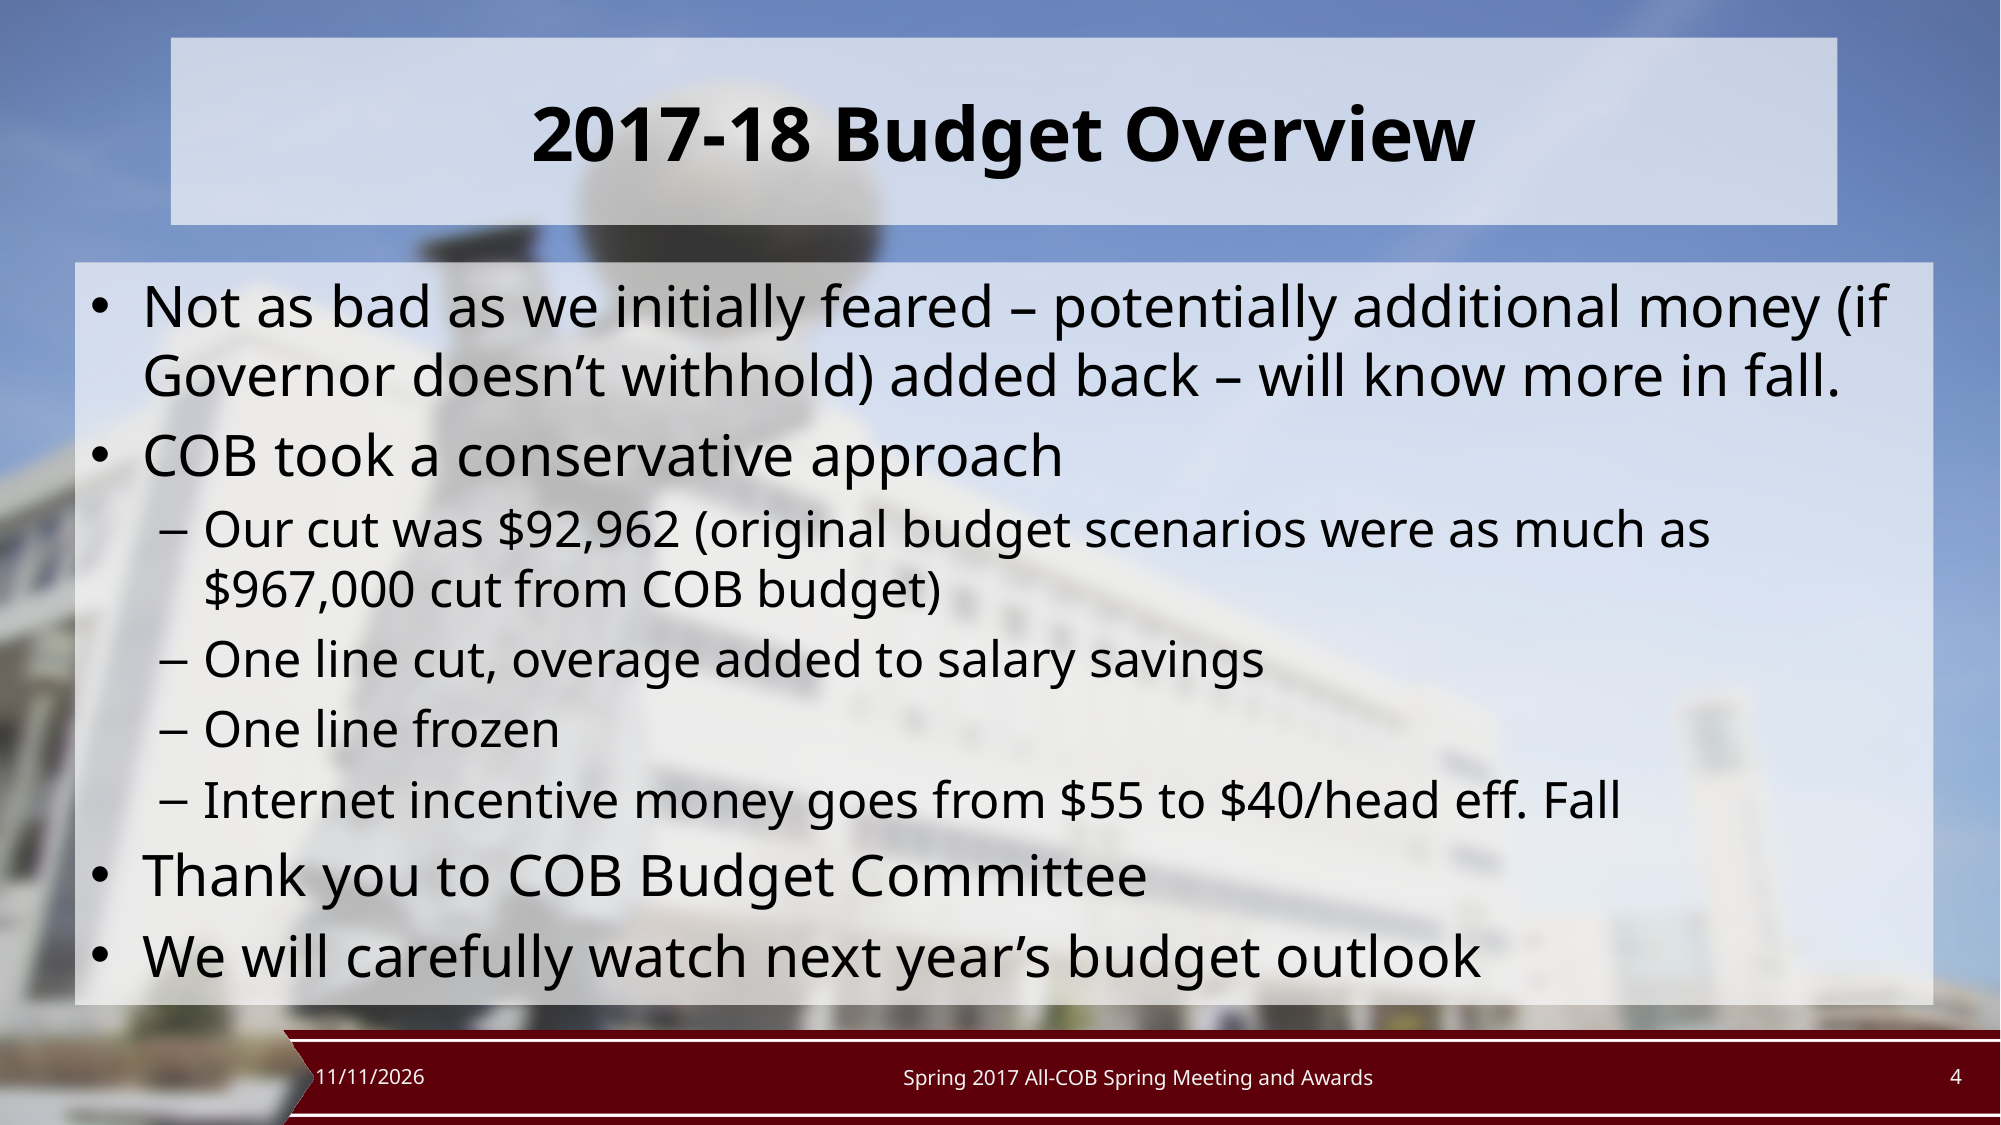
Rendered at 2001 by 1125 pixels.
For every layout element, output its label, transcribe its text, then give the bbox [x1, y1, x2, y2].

slide_number 4 [1510, 1047, 1977, 1108]
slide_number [300, 1047, 767, 1108]
picture [0, 0, 2001, 1125]
list Not as bad as we initially feared – potentially additional money (if Governor doesn’t withhold) added back – will know more in fall. COB took a conservative approach Our cut was $92,962 (original budget scenarios were as much as $967,000 cut from COB budget) One line cut, overage added to salary savings One line frozen Internet incentive money goes from $55 to $40/head eff. Fall Thank you to COB Budget Committee We will carefully watch next year’s budget outlook [75, 262, 1934, 1005]
title 2017-18 Budget Overview [170, 37, 1838, 225]
footer Spring 2017 All-COB Spring Meeting and Awards [821, 1047, 1455, 1108]
